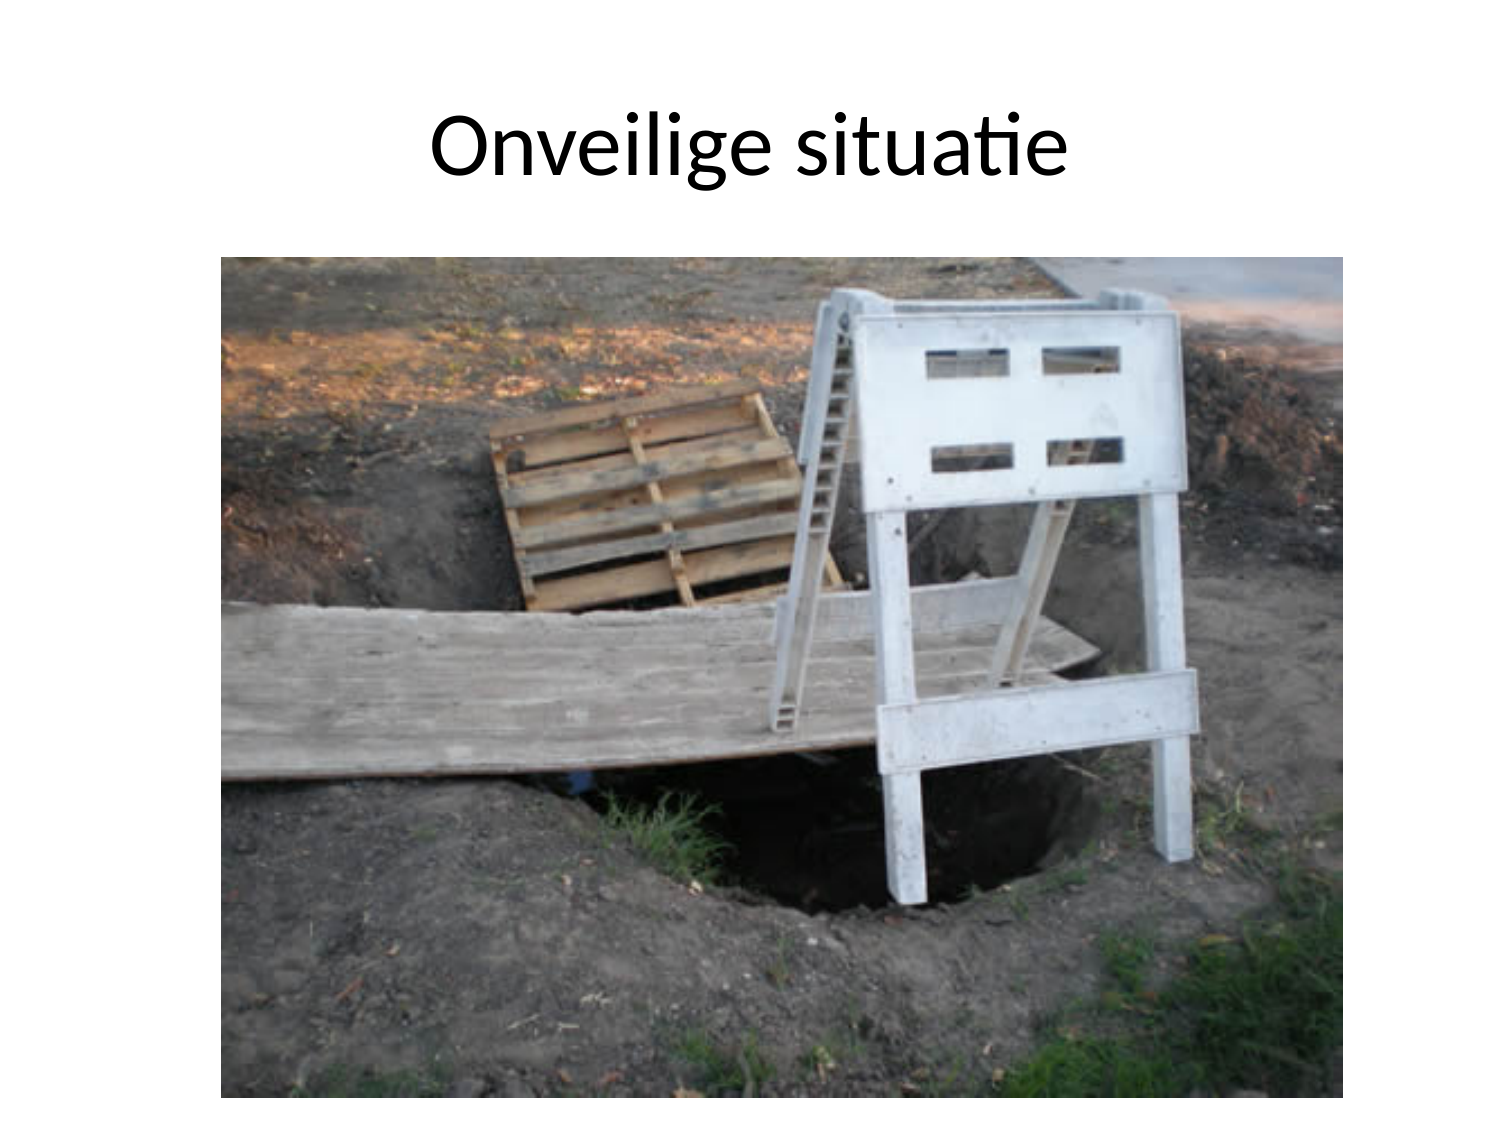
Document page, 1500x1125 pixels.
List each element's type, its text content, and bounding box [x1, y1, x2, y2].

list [221, 257, 1343, 1099]
title Onveilige situatie [75, 45, 1425, 233]
